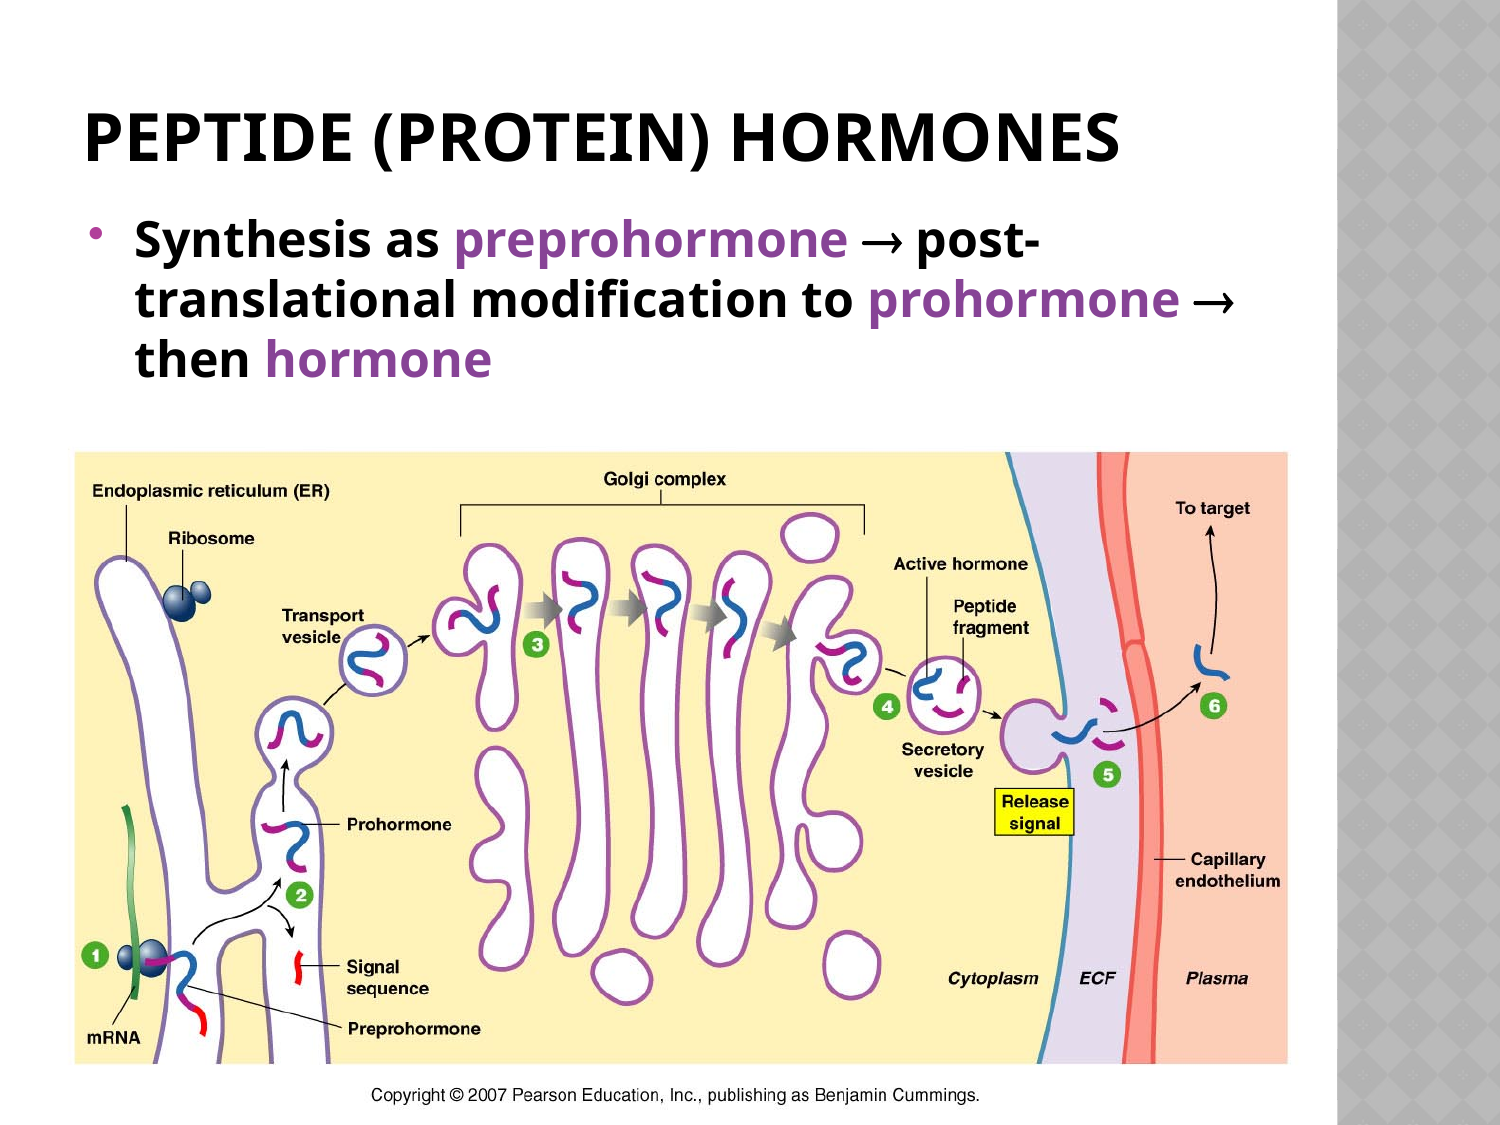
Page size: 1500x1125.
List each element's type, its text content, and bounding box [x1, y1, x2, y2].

picture [36, 445, 1313, 1125]
list Synthesis as preprohormone  post-translational modification to prohormone  then hormone [75, 200, 1263, 443]
title Peptide (Protein) Hormones [75, 52, 1263, 175]
